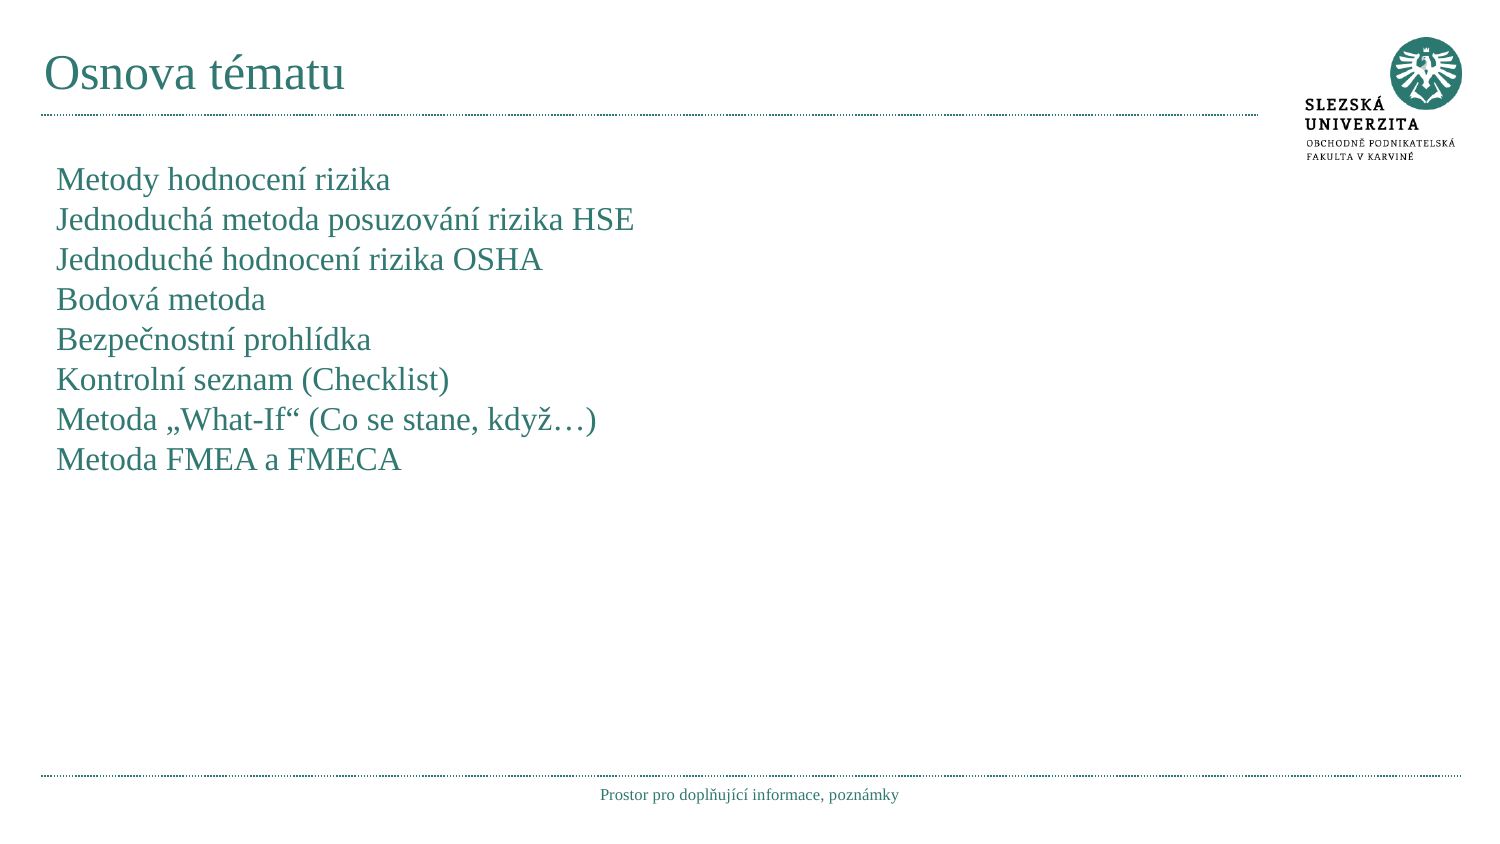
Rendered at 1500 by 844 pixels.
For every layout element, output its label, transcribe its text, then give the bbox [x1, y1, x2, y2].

text_box Prostor pro doplňující informace, poznámky [442, 776, 1058, 811]
picture [1305, 37, 1462, 160]
list Metody hodnocení rizika Jednoduchá metoda posuzování rizika HSE Jednoduché hodnocení rizika OSHA Bodová metoda Bezpečnostní prohlídka Kontrolní seznam (Checklist) Metoda „What-If“ (Co se stane, když…) Metoda FMEA a FMECA [41, 150, 1400, 387]
title Osnova tématu [29, 32, 668, 116]
